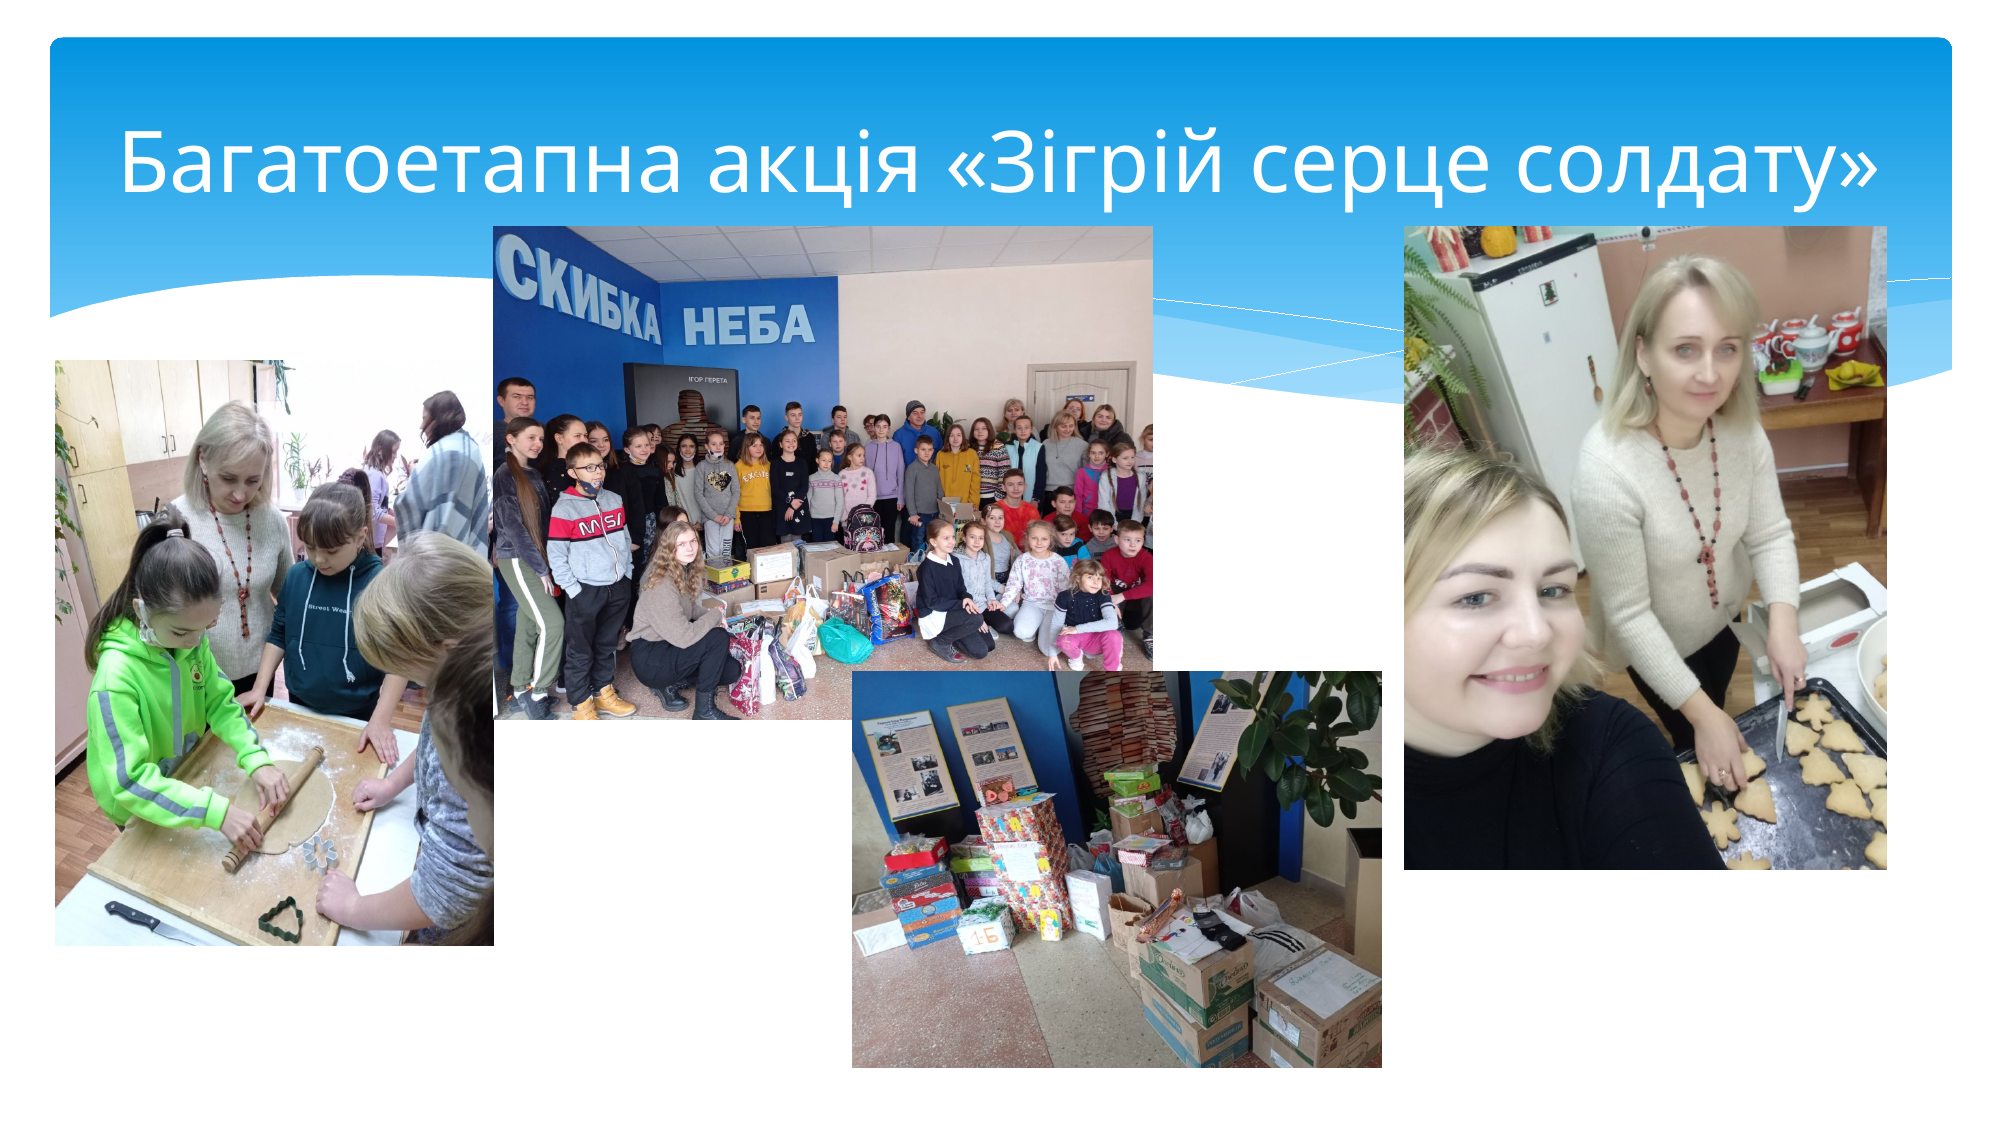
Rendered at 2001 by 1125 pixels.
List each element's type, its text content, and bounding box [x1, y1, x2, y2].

picture [492, 226, 1383, 1068]
title Багатоетапна акція «Зігрій серце солдату» [99, 55, 1900, 261]
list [55, 360, 494, 946]
picture [1404, 226, 1887, 870]
